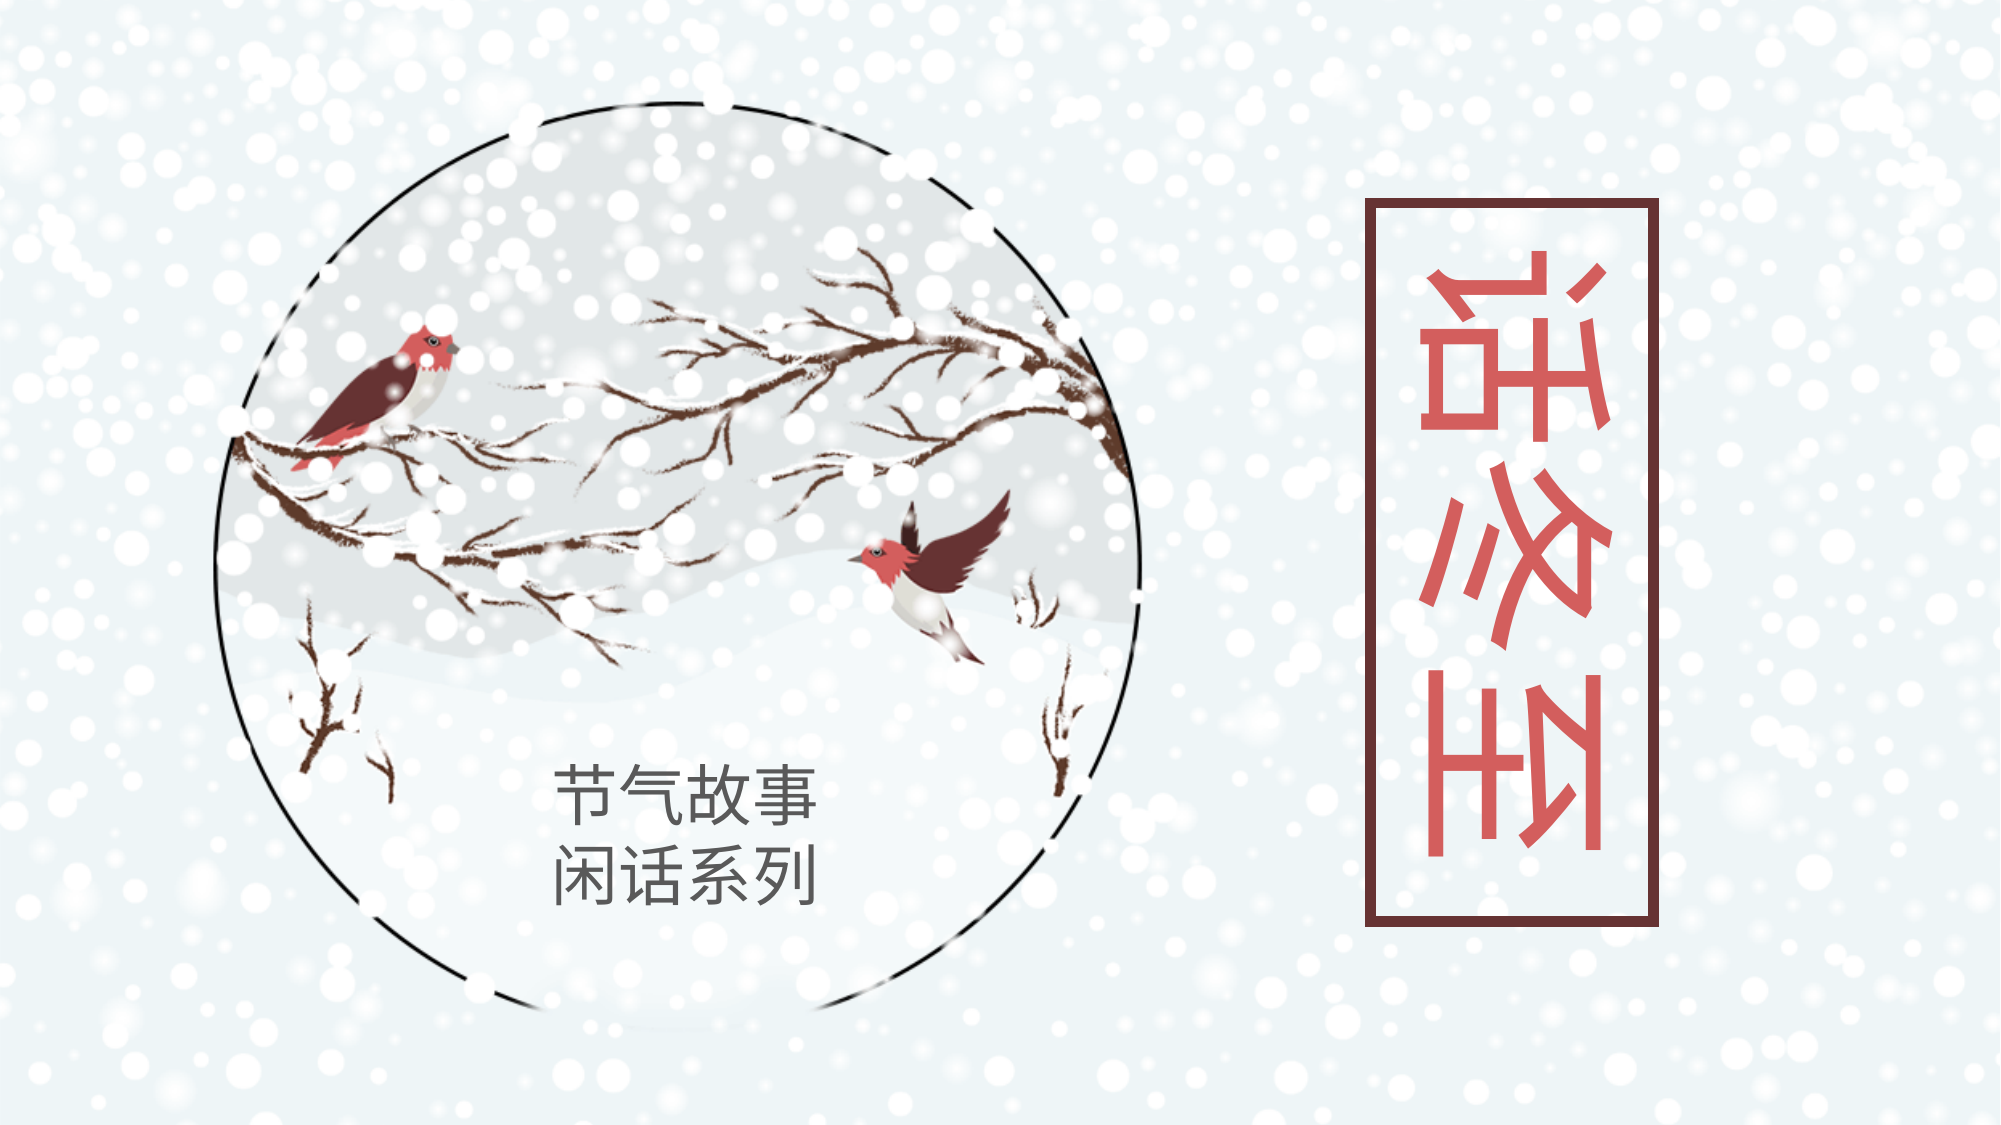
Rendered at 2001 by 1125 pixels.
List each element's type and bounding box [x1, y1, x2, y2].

text_box [1370, 203, 1654, 922]
picture [0, 0, 2001, 1125]
